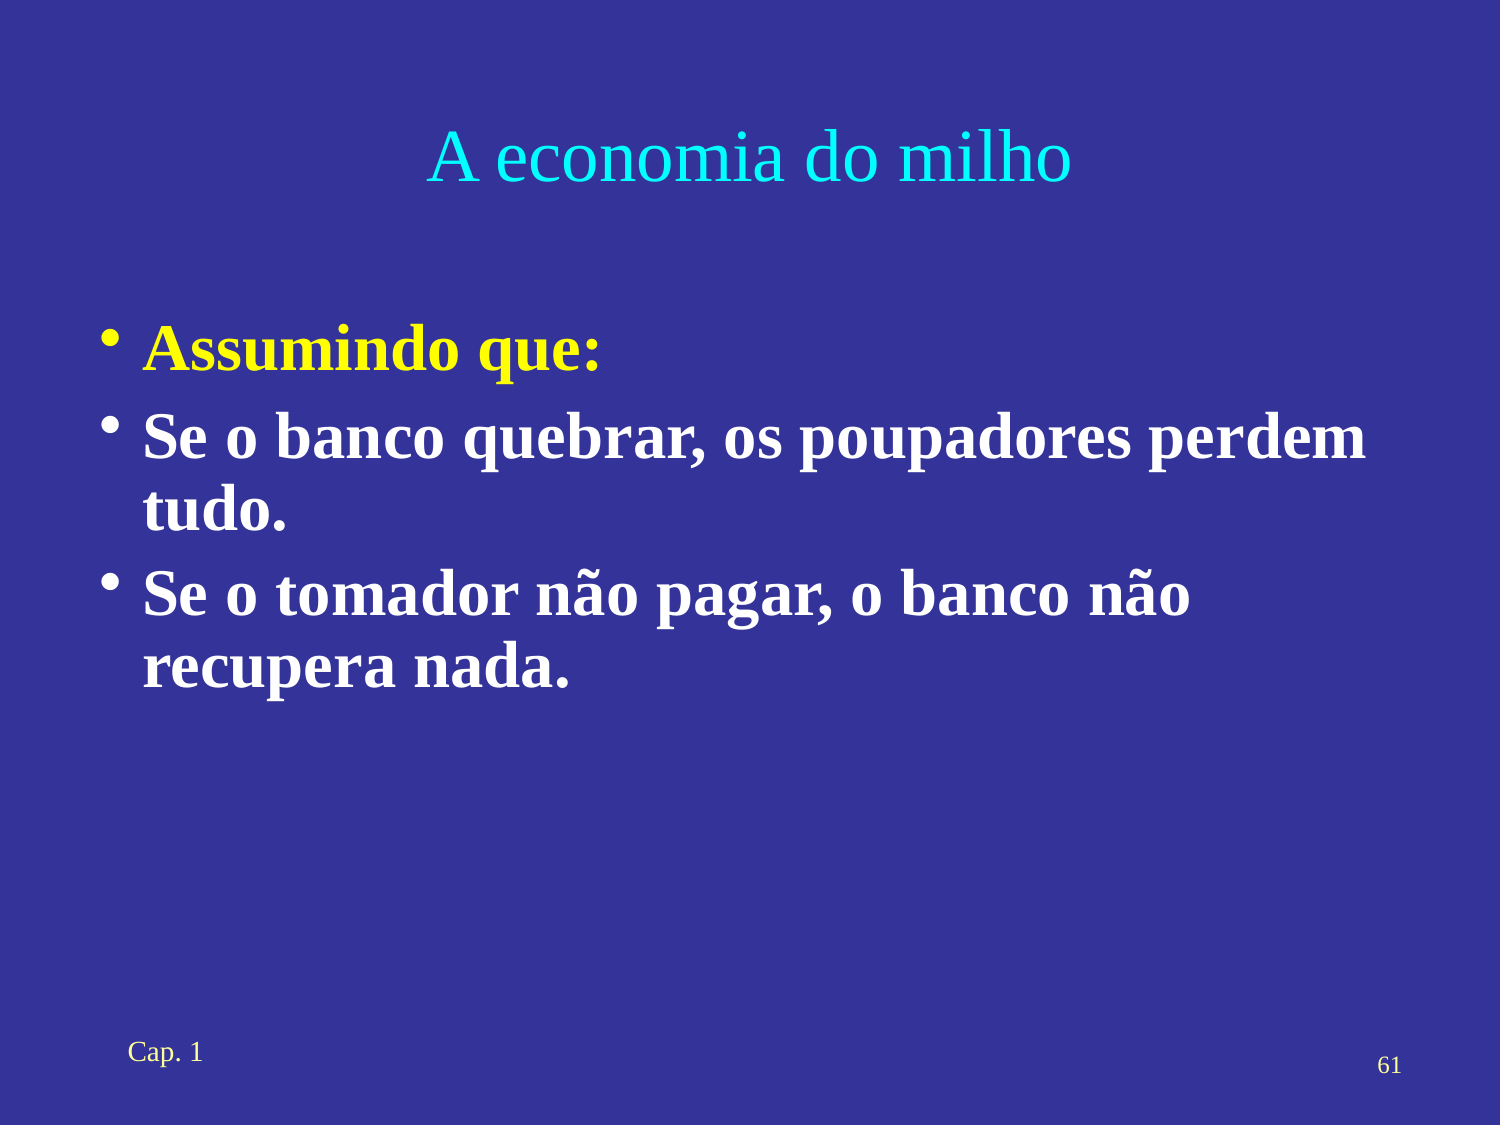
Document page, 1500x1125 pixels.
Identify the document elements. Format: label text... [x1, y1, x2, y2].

text_box Se o banco quebrar, os poupadores perdem tudo. Se o tomador não pagar, o banco não recupera nada. [84, 393, 1410, 1032]
slide_number Cap. 1 [112, 1032, 425, 1100]
list Assumindo que: [84, 305, 1410, 393]
title A economia do milho [112, 57, 1388, 246]
